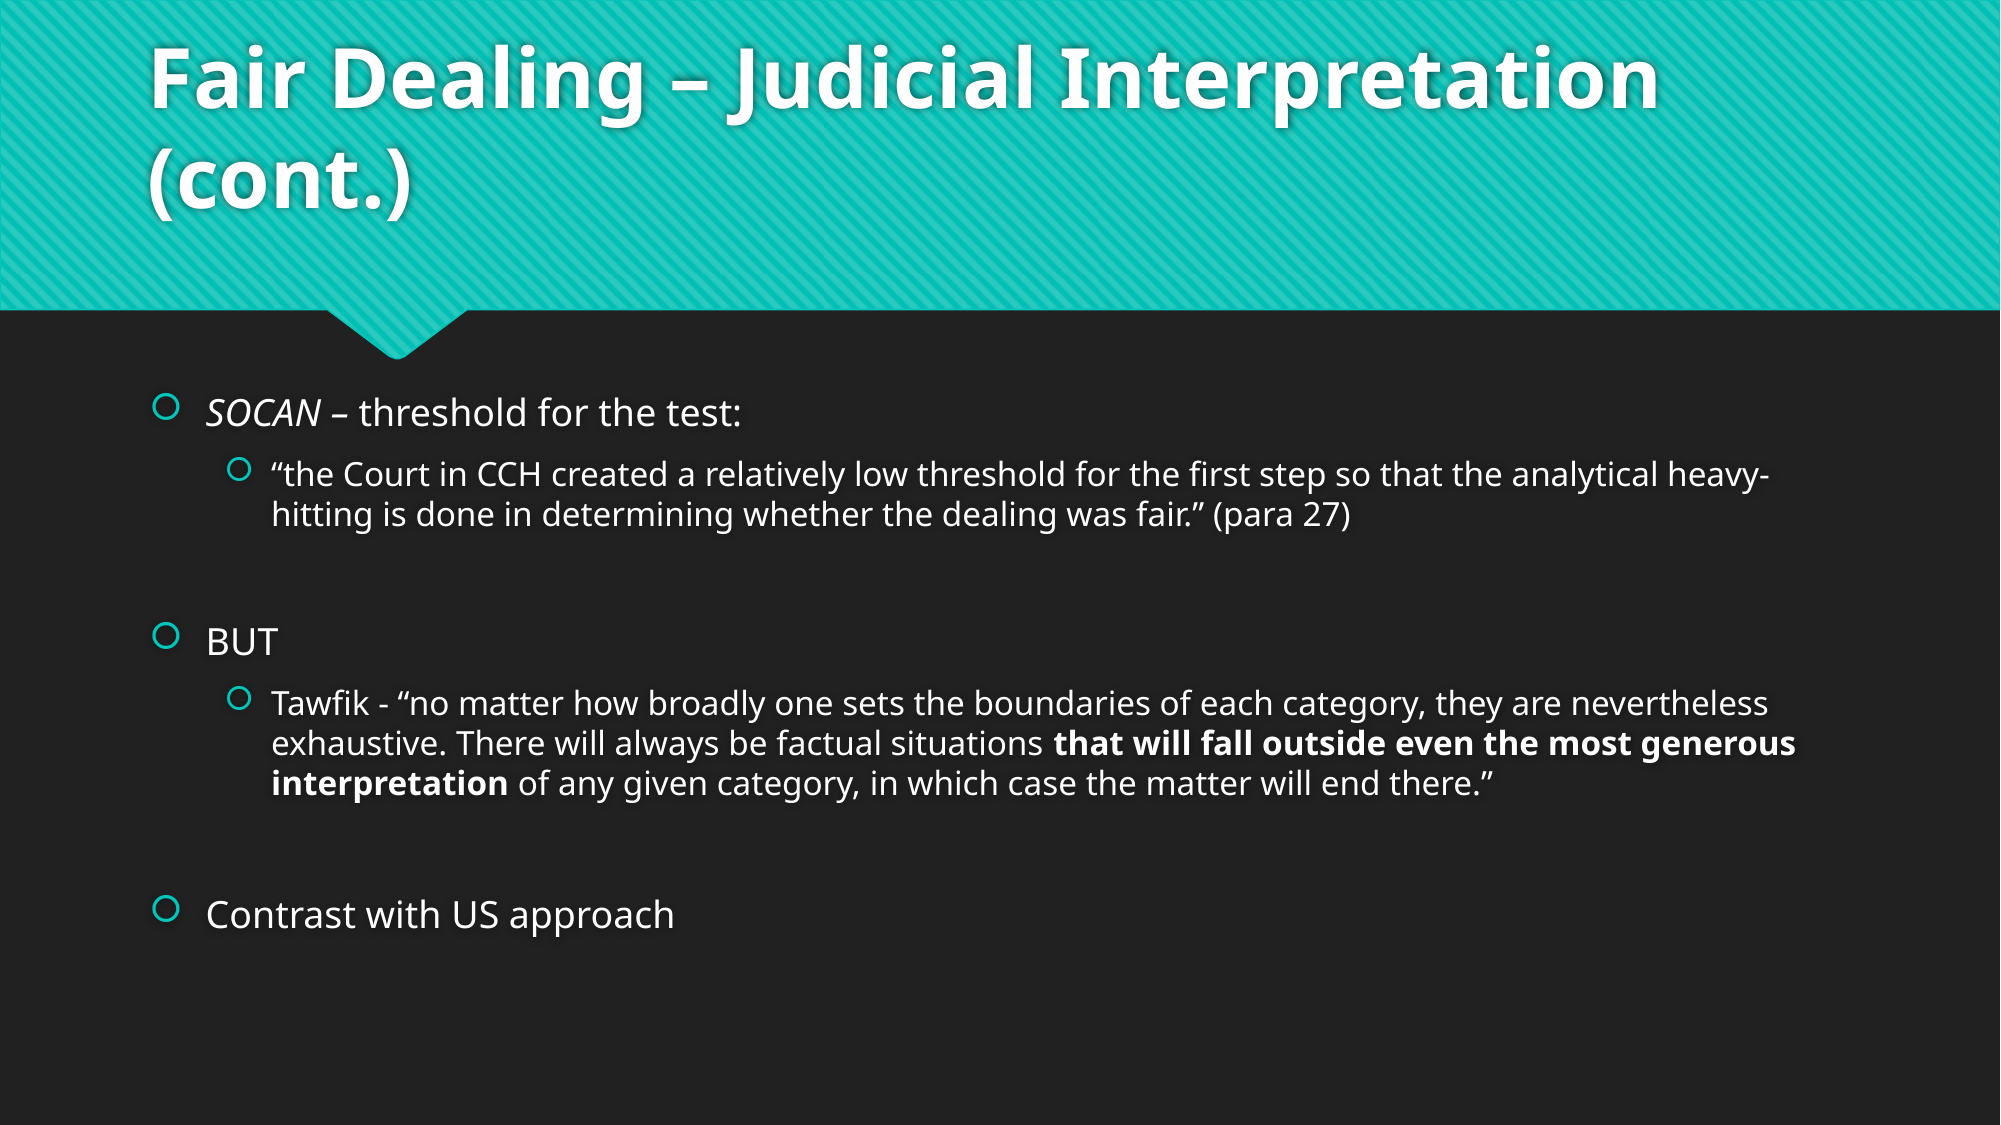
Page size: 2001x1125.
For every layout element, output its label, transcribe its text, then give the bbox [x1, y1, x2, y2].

title Fair Dealing – Judicial Interpretation (cont.) [132, 73, 1868, 233]
list SOCAN – threshold for the test: “the Court in CCH created a relatively low threshold for the first step so that the analytical heavy-hitting is done in determining whether the dealing was fair.” (para 27) BUT Tawfik - “no matter how broadly one sets the boundaries of each category, they are nevertheless exhaustive. There will always be factual situations that will fall outside even the most generous interpretation of any given category, in which case the matter will end there.” Contrast with US approach [134, 364, 1866, 962]
